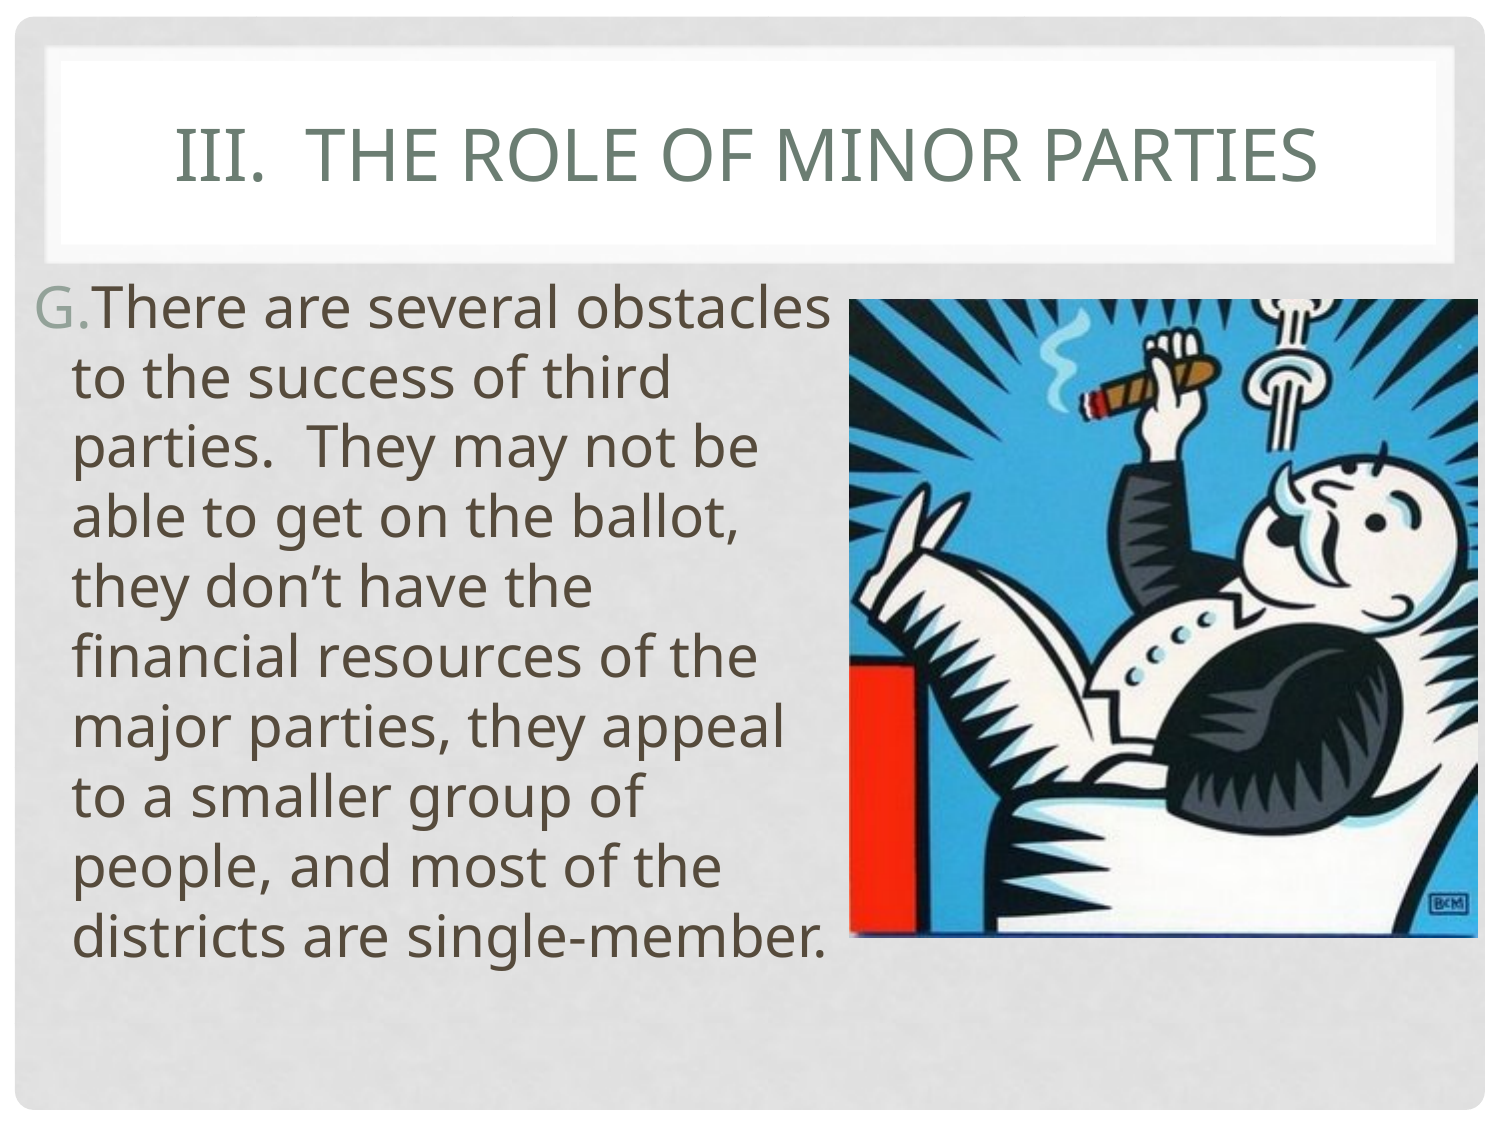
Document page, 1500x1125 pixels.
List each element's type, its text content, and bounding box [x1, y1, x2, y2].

list There are several obstacles to the success of third parties. They may not be able to get on the ballot, they don’t have the financial resources of the major parties, they appeal to a smaller group of people, and most of the districts are single-member. [0, 262, 850, 1005]
title III. The Role of Minor Parties [69, 66, 1425, 238]
picture [849, 299, 1478, 938]
